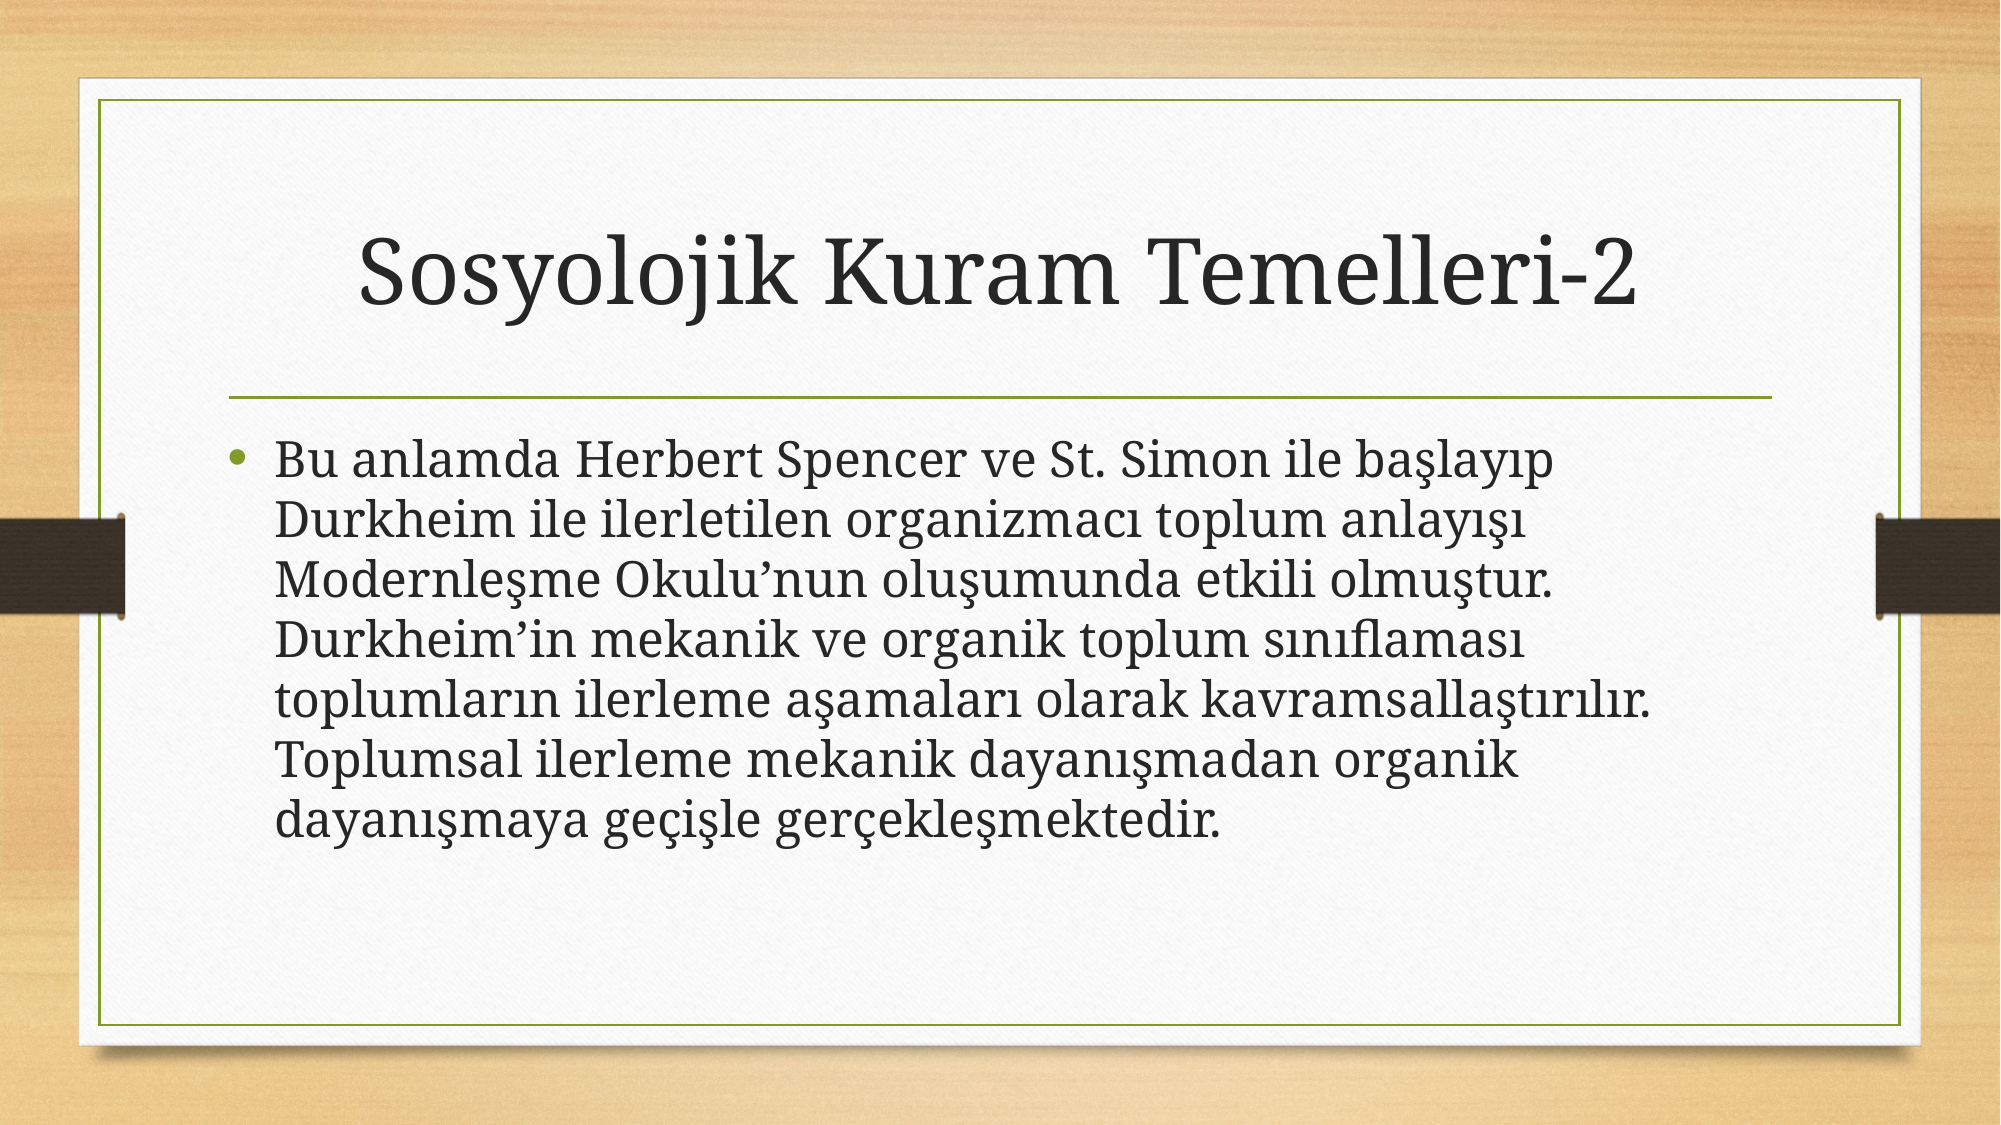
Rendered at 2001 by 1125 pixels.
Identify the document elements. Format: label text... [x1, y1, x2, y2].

picture [0, 0, 2001, 1125]
list Bu anlamda Herbert Spencer ve St. Simon ile başlayıp Durkheim ile ilerletilen organizmacı toplum anlayışı Modernleşme Okulu’nun oluşumunda etkili olmuştur. Durkheim’in mekanik ve organik toplum sınıflaması toplumların ilerleme aşamaları olarak kavramsallaştırılır. Toplumsal ilerleme mekanik dayanışmadan organik dayanışmaya geçişle gerçekleşmektedir. [212, 419, 1788, 964]
title Sosyolojik Kuram Temelleri-2 [212, 161, 1788, 375]
